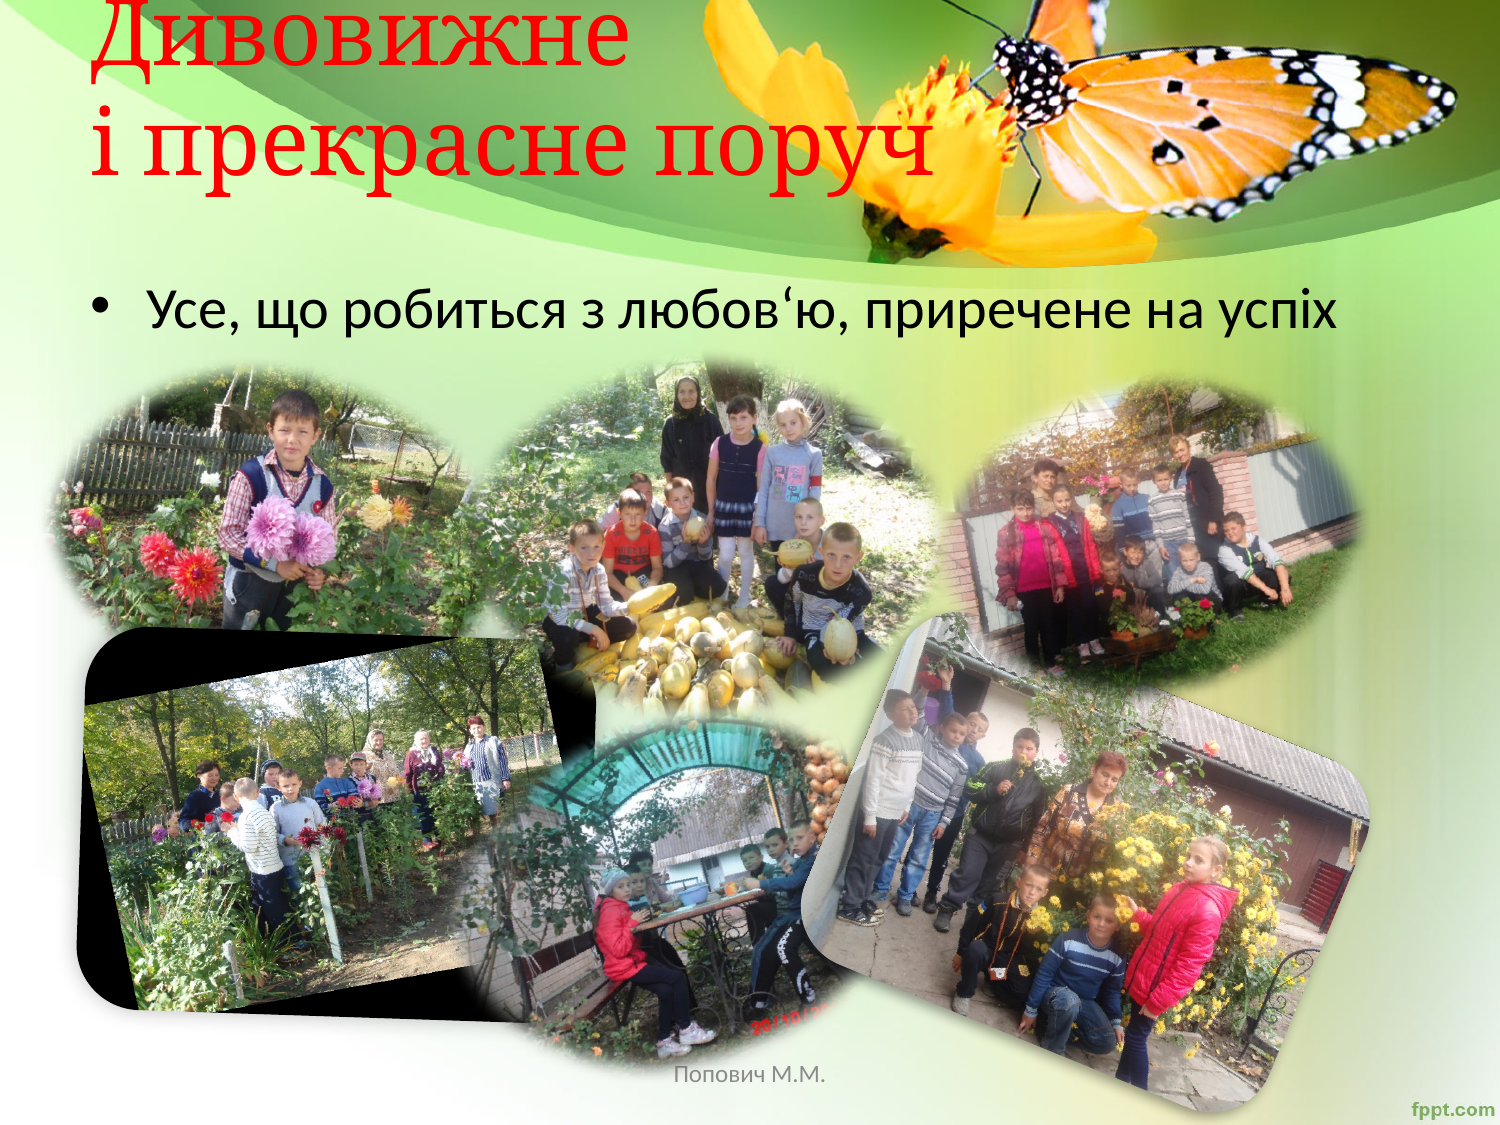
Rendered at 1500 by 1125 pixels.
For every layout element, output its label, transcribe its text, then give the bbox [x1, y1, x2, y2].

list Усе, що робиться з любов‘ю, приречене на успіх [74, 262, 1426, 1006]
picture [0, 0, 1500, 1125]
footer Попович М.М. [512, 1059, 988, 1103]
title Дивовижне і прекрасне поруч [74, 44, 1426, 233]
